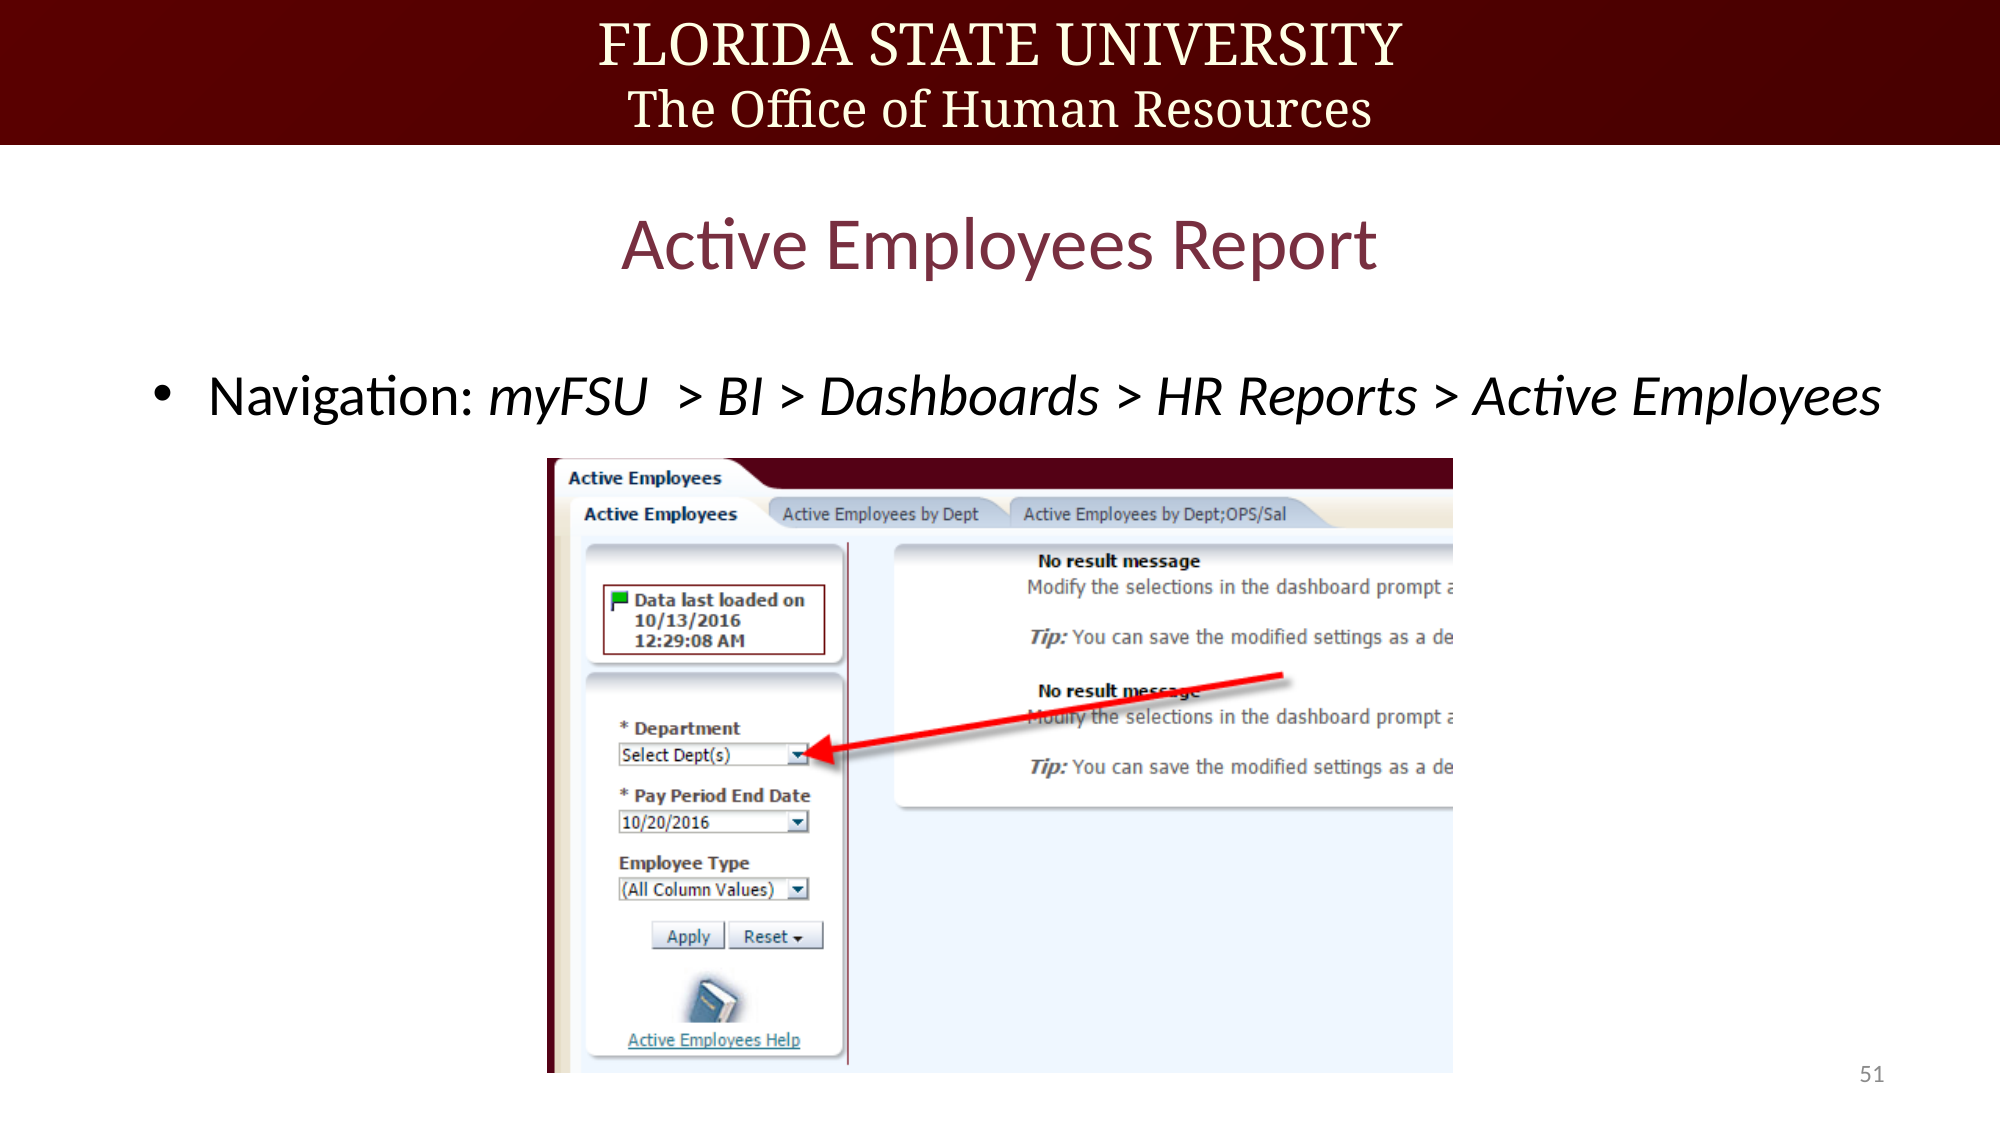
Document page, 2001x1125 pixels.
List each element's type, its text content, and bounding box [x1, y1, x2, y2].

picture [547, 458, 1453, 1073]
title Active Employees Report [99, 187, 1900, 328]
slide_number 51 [1433, 1043, 1900, 1103]
list Navigation: myFSU > BI > Dashboards > HR Reports > Active Employees [137, 350, 1938, 1043]
